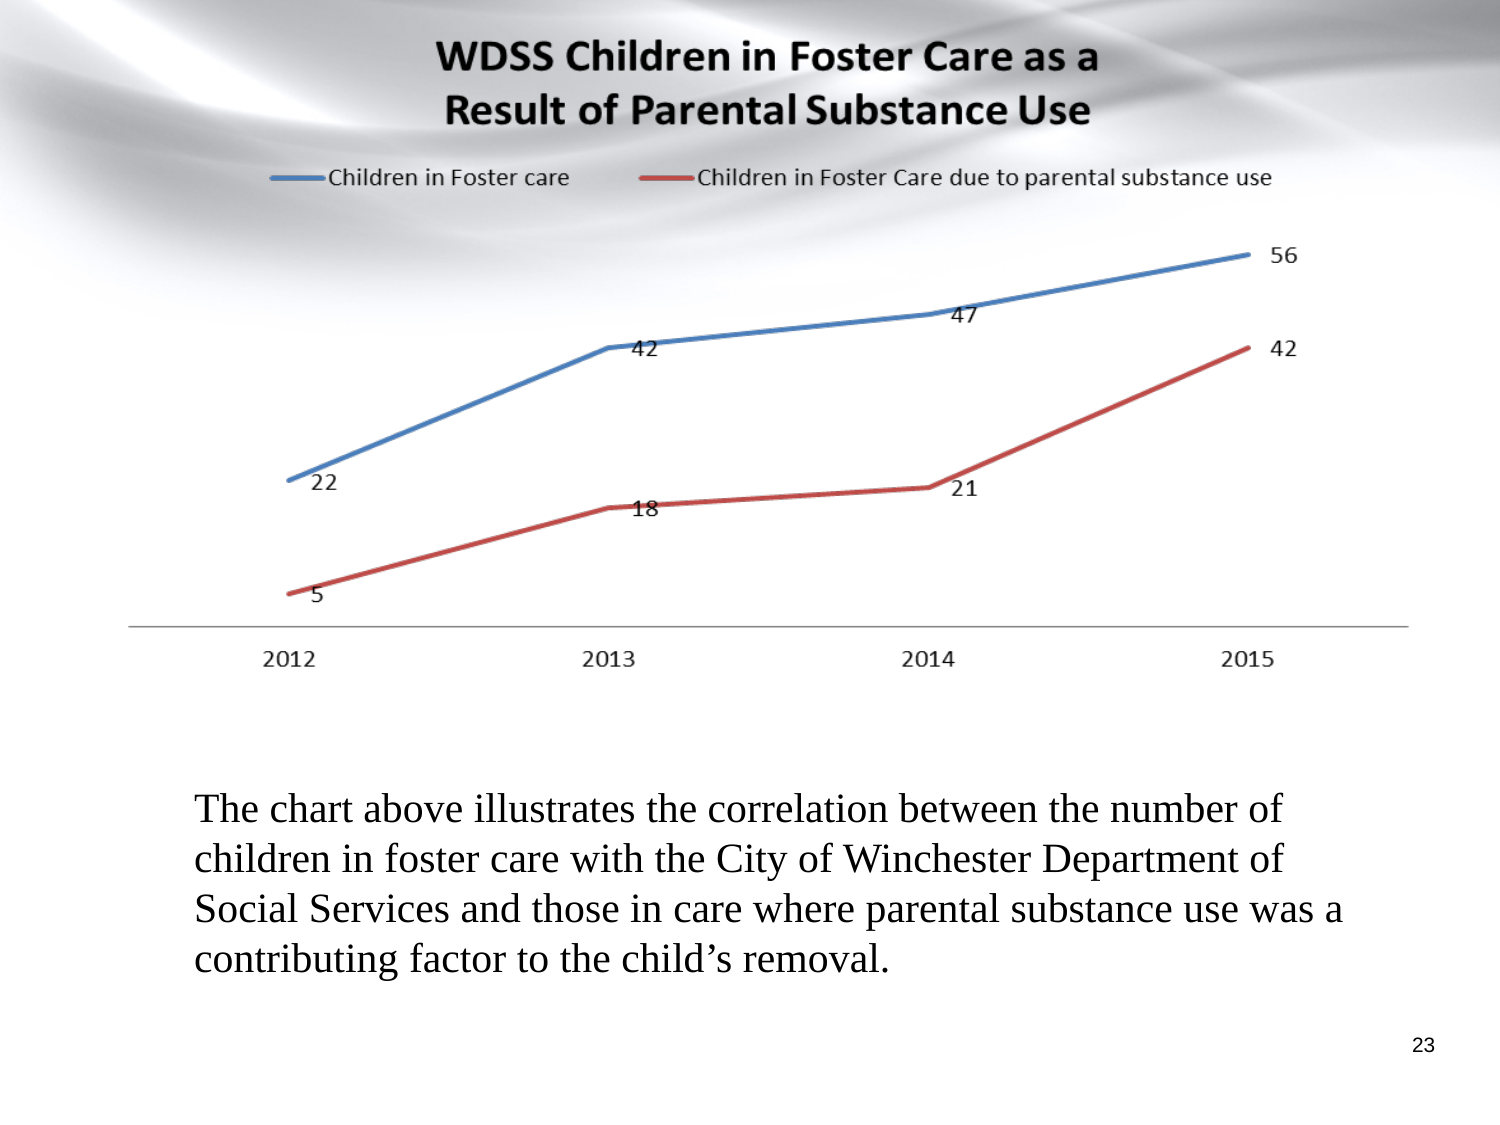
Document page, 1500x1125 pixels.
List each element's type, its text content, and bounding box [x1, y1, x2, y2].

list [89, 0, 1447, 699]
slide_number 23 [1100, 1024, 1450, 1103]
picture [0, 0, 1500, 1125]
title The chart above illustrates the correlation between the number of children in foster care with the City of Winchester Department of Social Services and those in care where parental substance use was a contributing factor to the child’s removal. [179, 750, 1363, 1012]
